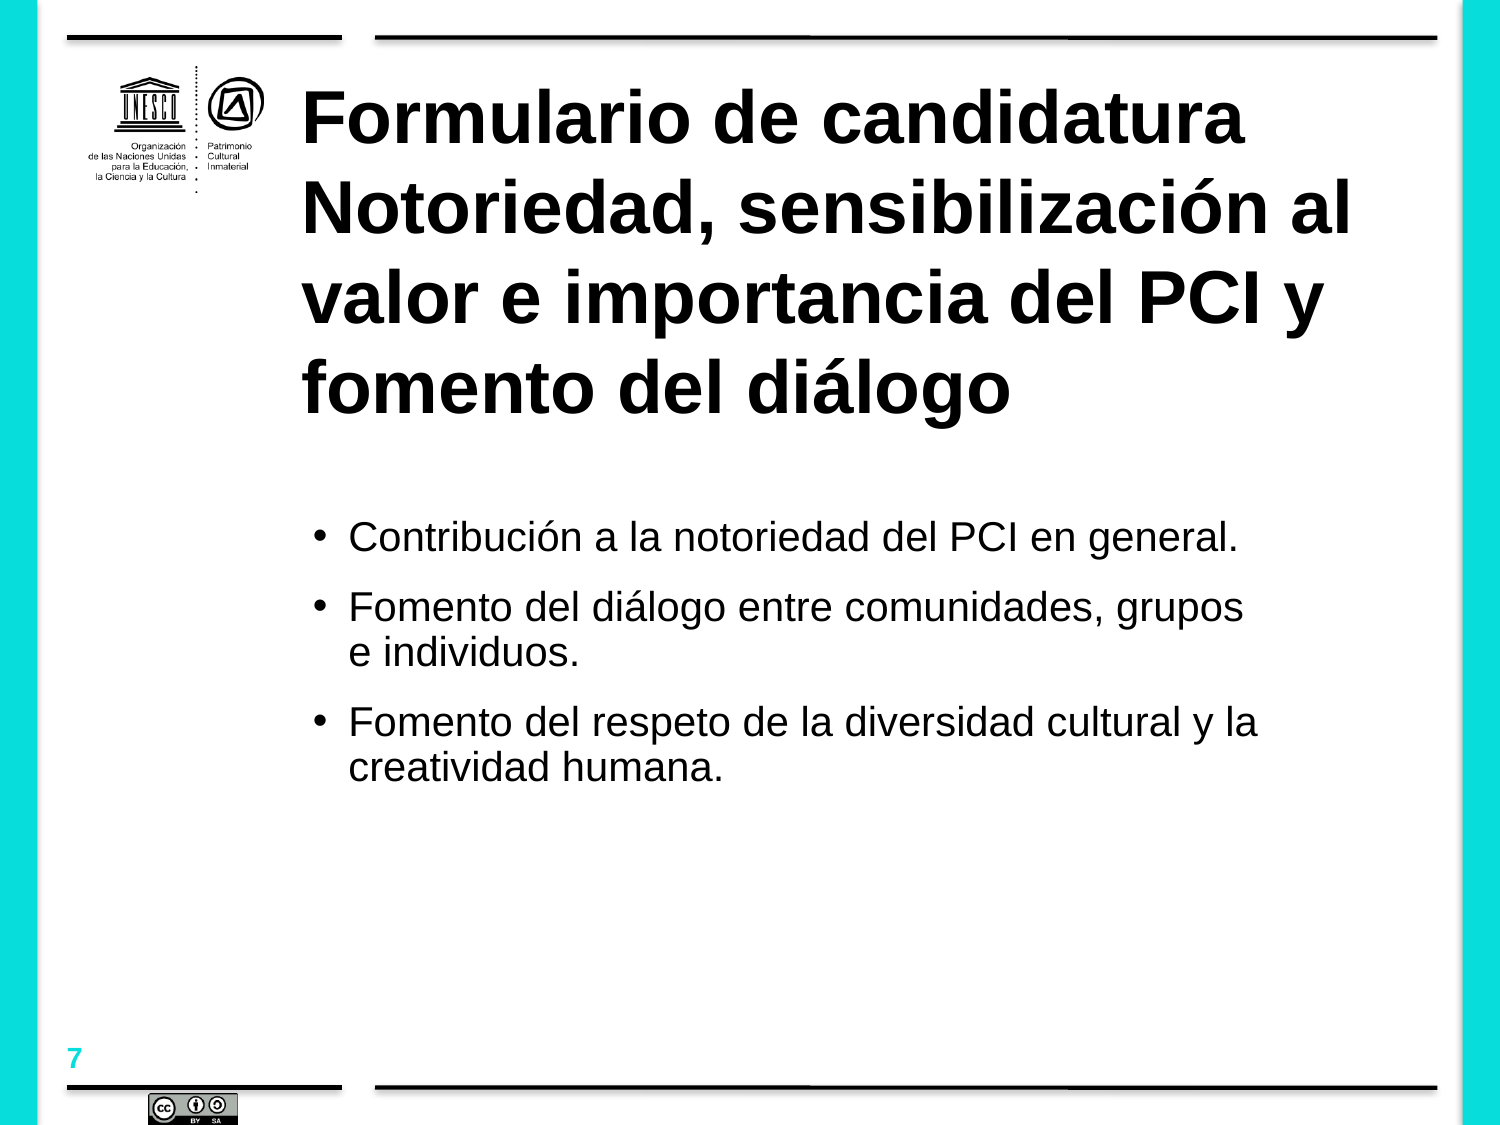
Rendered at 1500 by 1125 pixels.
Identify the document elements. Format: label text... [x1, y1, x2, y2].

title Formulario de candidatura Notoriedad, sensibilización al valor e importancia del PCI y fomento del diálogo [300, 68, 1438, 433]
list Contribución a la notoriedad del PCI en general. Fomento del diálogo entre comunidades, grupos e individuos. Fomento del respeto de la diversidad cultural y la creatividad humana. [312, 514, 1358, 835]
picture [88, 66, 264, 193]
picture [148, 1093, 238, 1125]
